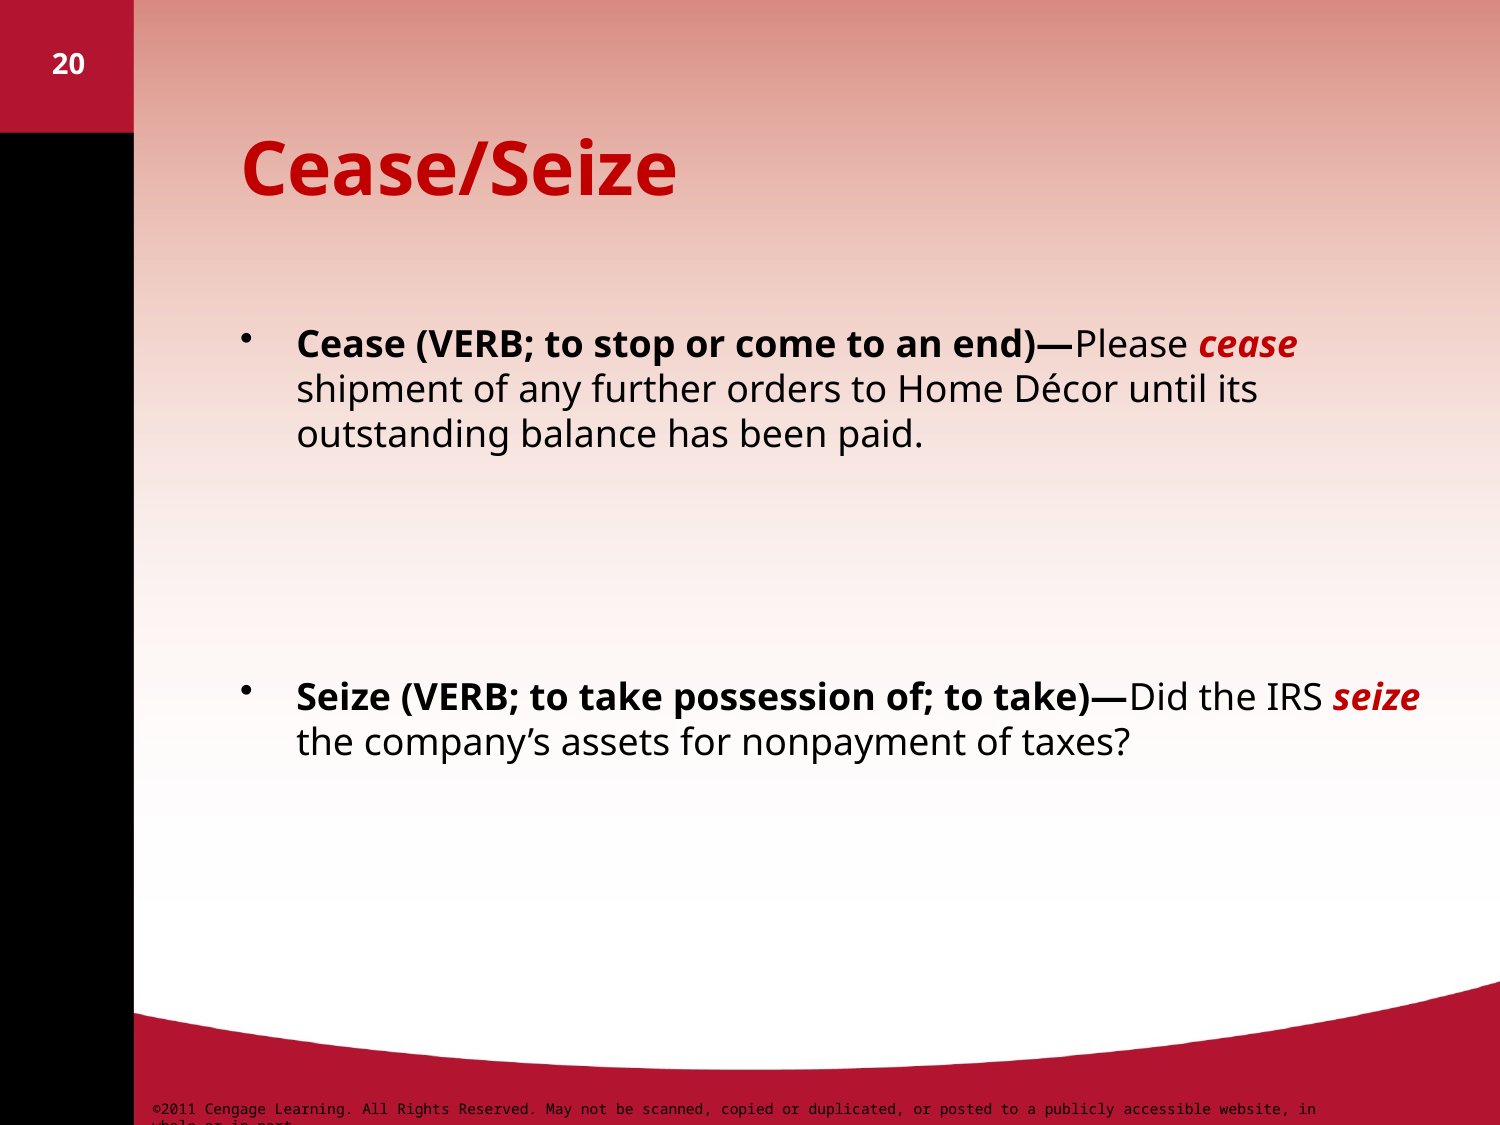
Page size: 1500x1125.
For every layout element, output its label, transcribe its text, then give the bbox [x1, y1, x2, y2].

slide_number 20 [0, 37, 138, 101]
picture [0, 0, 1500, 1125]
list Cease (VERB; to stop or come to an end)—Please cease shipment of any further orders to Home Décor until its outstanding balance has been paid. Seize (VERB; to take possession of; to take)—Did the IRS seize the company’s assets for nonpayment of taxes? [224, 312, 1451, 1001]
title Cease/Seize [224, 112, 1438, 263]
